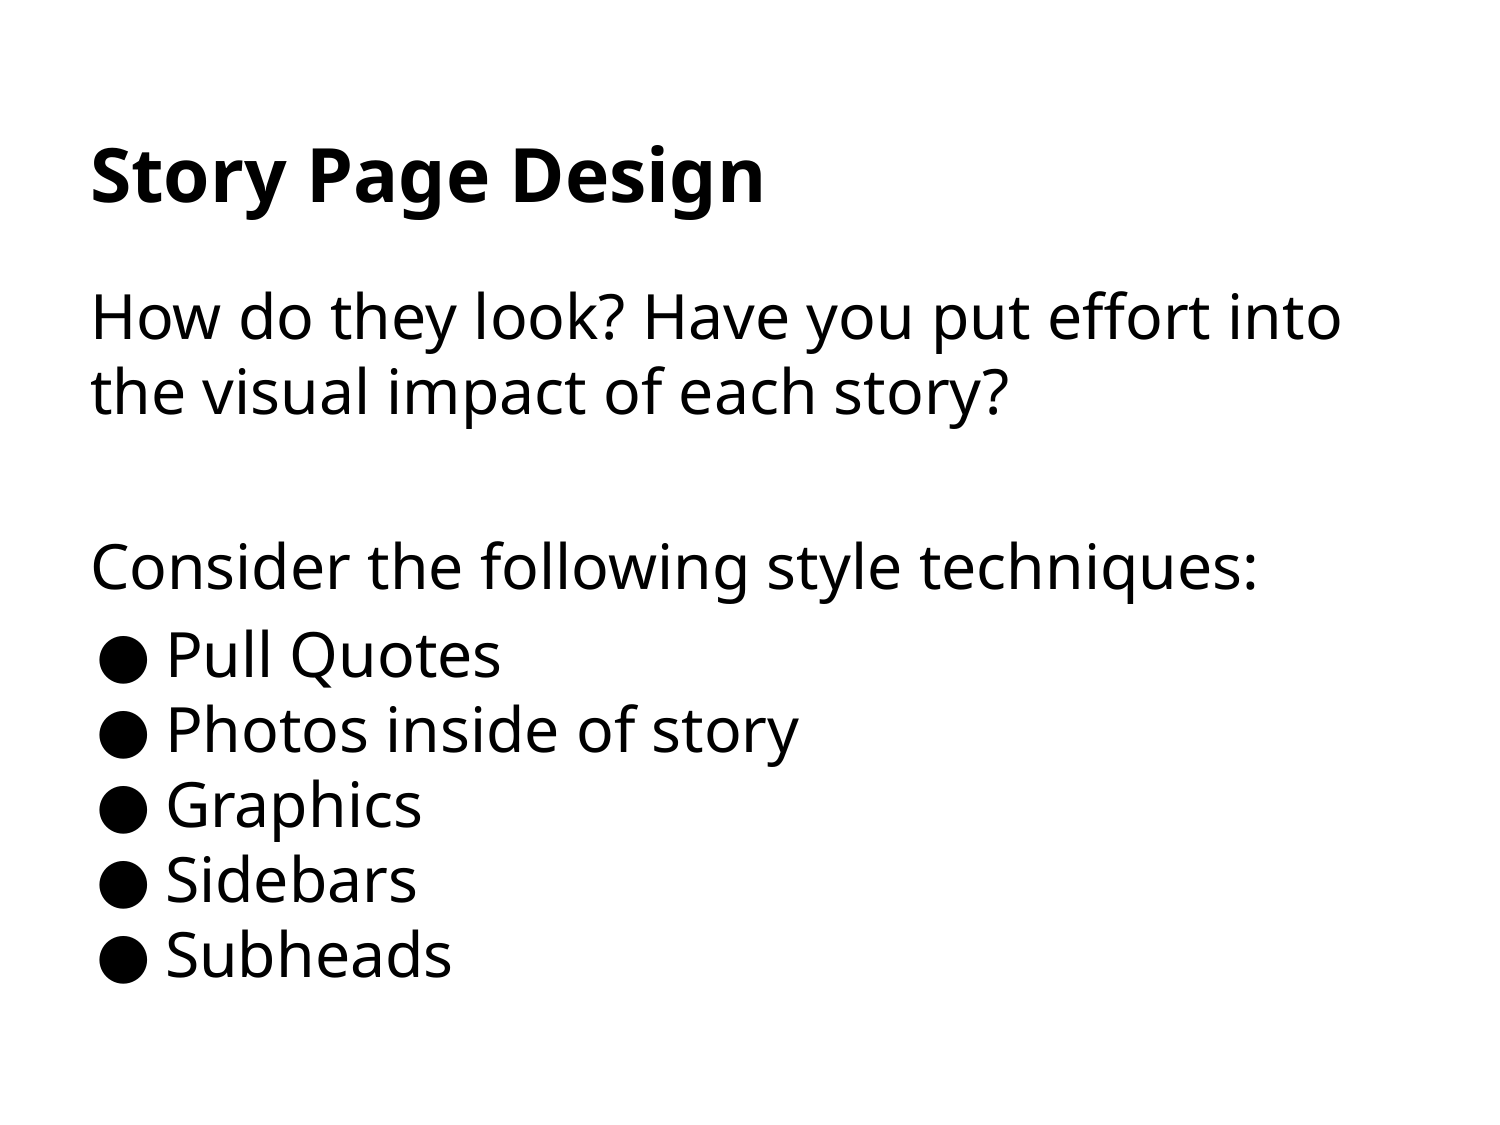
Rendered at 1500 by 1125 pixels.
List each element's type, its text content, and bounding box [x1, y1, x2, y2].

list How do they look? Have you put effort into the visual impact of each story? Consider the following style techniques: Pull Quotes Photos inside of story Graphics Sidebars Subheads [75, 262, 1425, 1078]
title Story Page Design [75, 45, 1425, 233]
